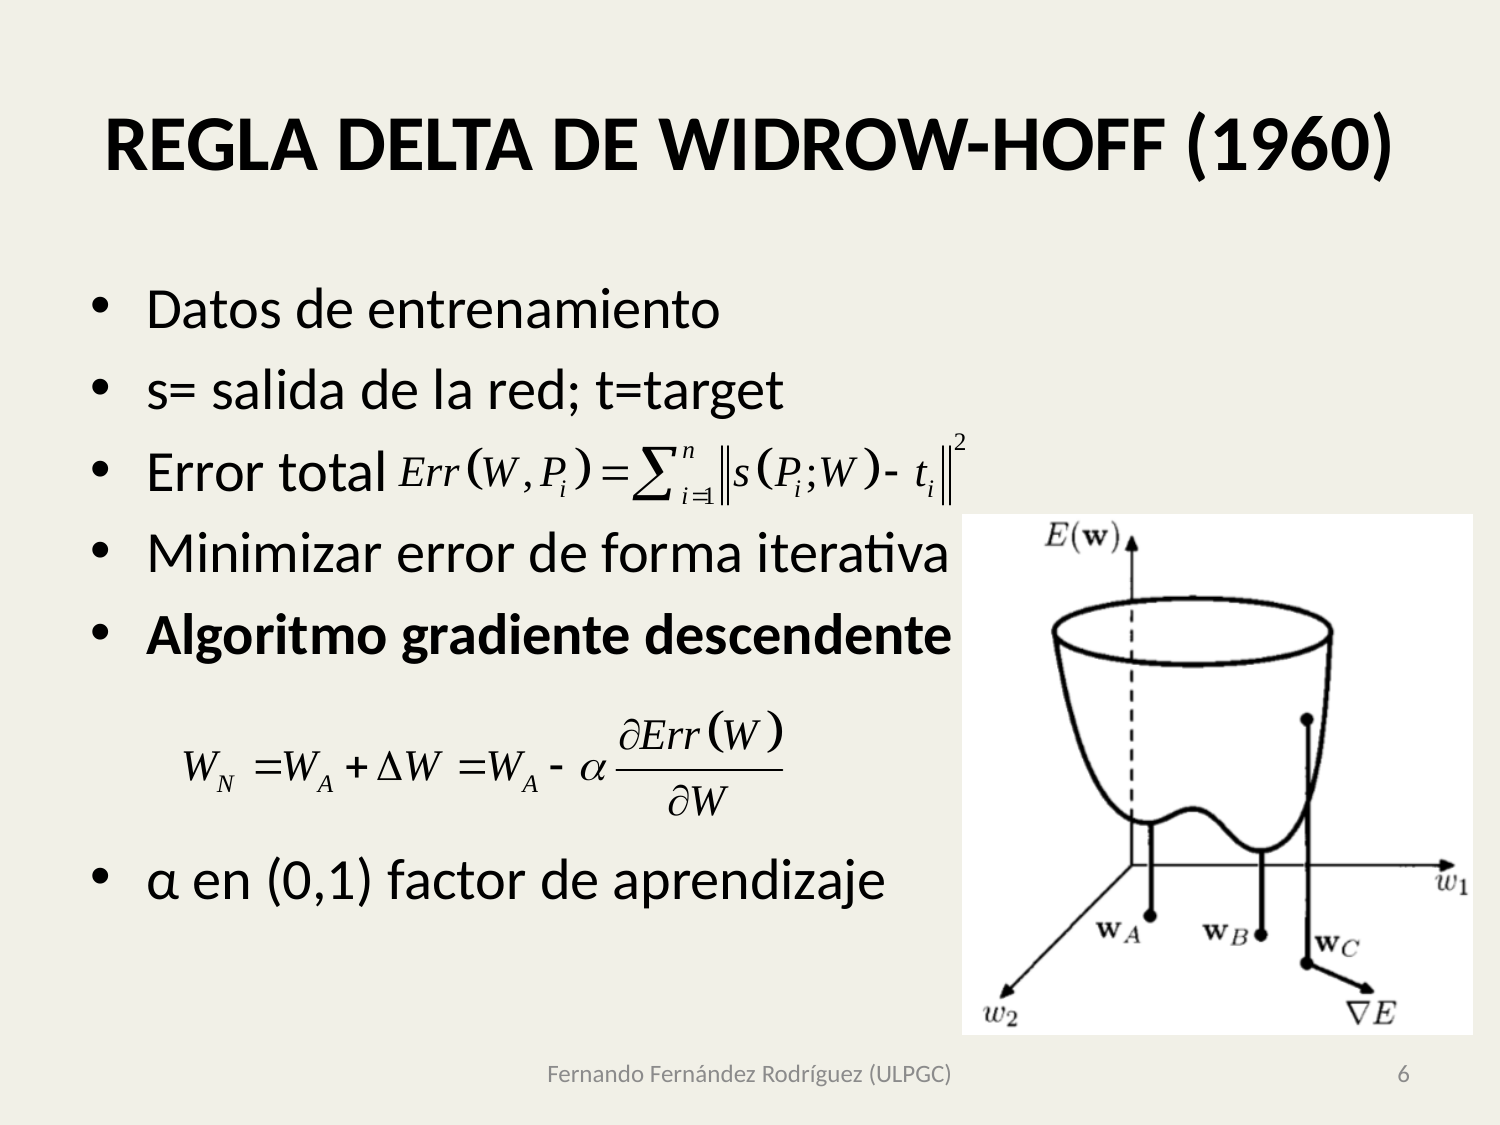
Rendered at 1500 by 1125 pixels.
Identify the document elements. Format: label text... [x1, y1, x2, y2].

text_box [178, 703, 791, 825]
picture [962, 514, 1474, 1036]
slide_number 6 [1074, 1043, 1425, 1103]
footer Fernando Fernández Rodríguez (ULPGC) [512, 1042, 988, 1103]
title REGLA DELTA DE WIDROW-HOFF (1960) [75, 45, 1425, 233]
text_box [390, 420, 973, 516]
